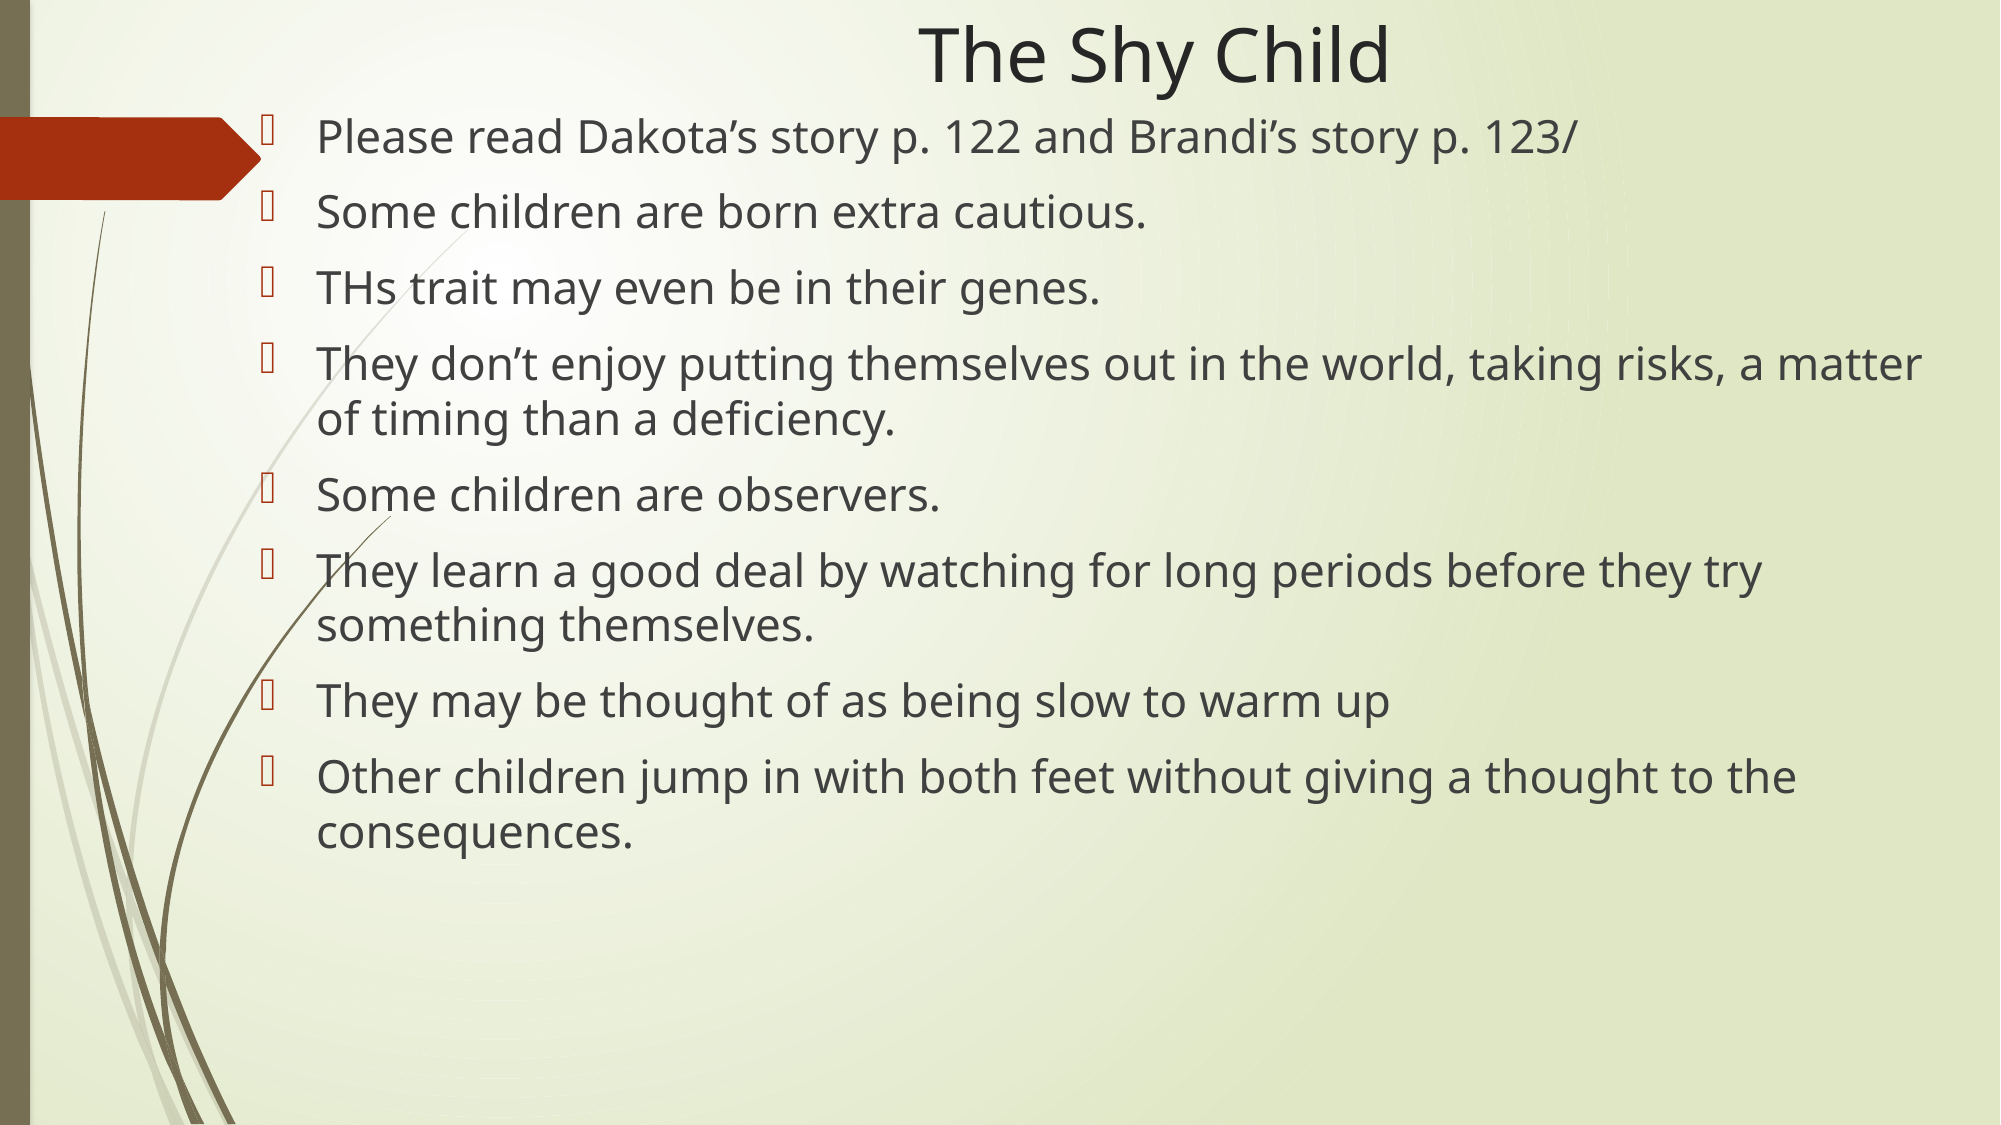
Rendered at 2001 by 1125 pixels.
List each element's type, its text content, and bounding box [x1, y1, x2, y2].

list Please read Dakota’s story p. 122 and Brandi’s story p. 123/ Some children are born extra cautious. THs trait may even be in their genes. They don’t enjoy putting themselves out in the world, taking risks, a matter of timing than a deficiency. Some children are observers. They learn a good deal by watching for long periods before they try something themselves. They may be thought of as being slow to warm up Other children jump in with both feet without giving a thought to the consequences. [244, 99, 1950, 1085]
title The Shy Child [424, 0, 1887, 99]
